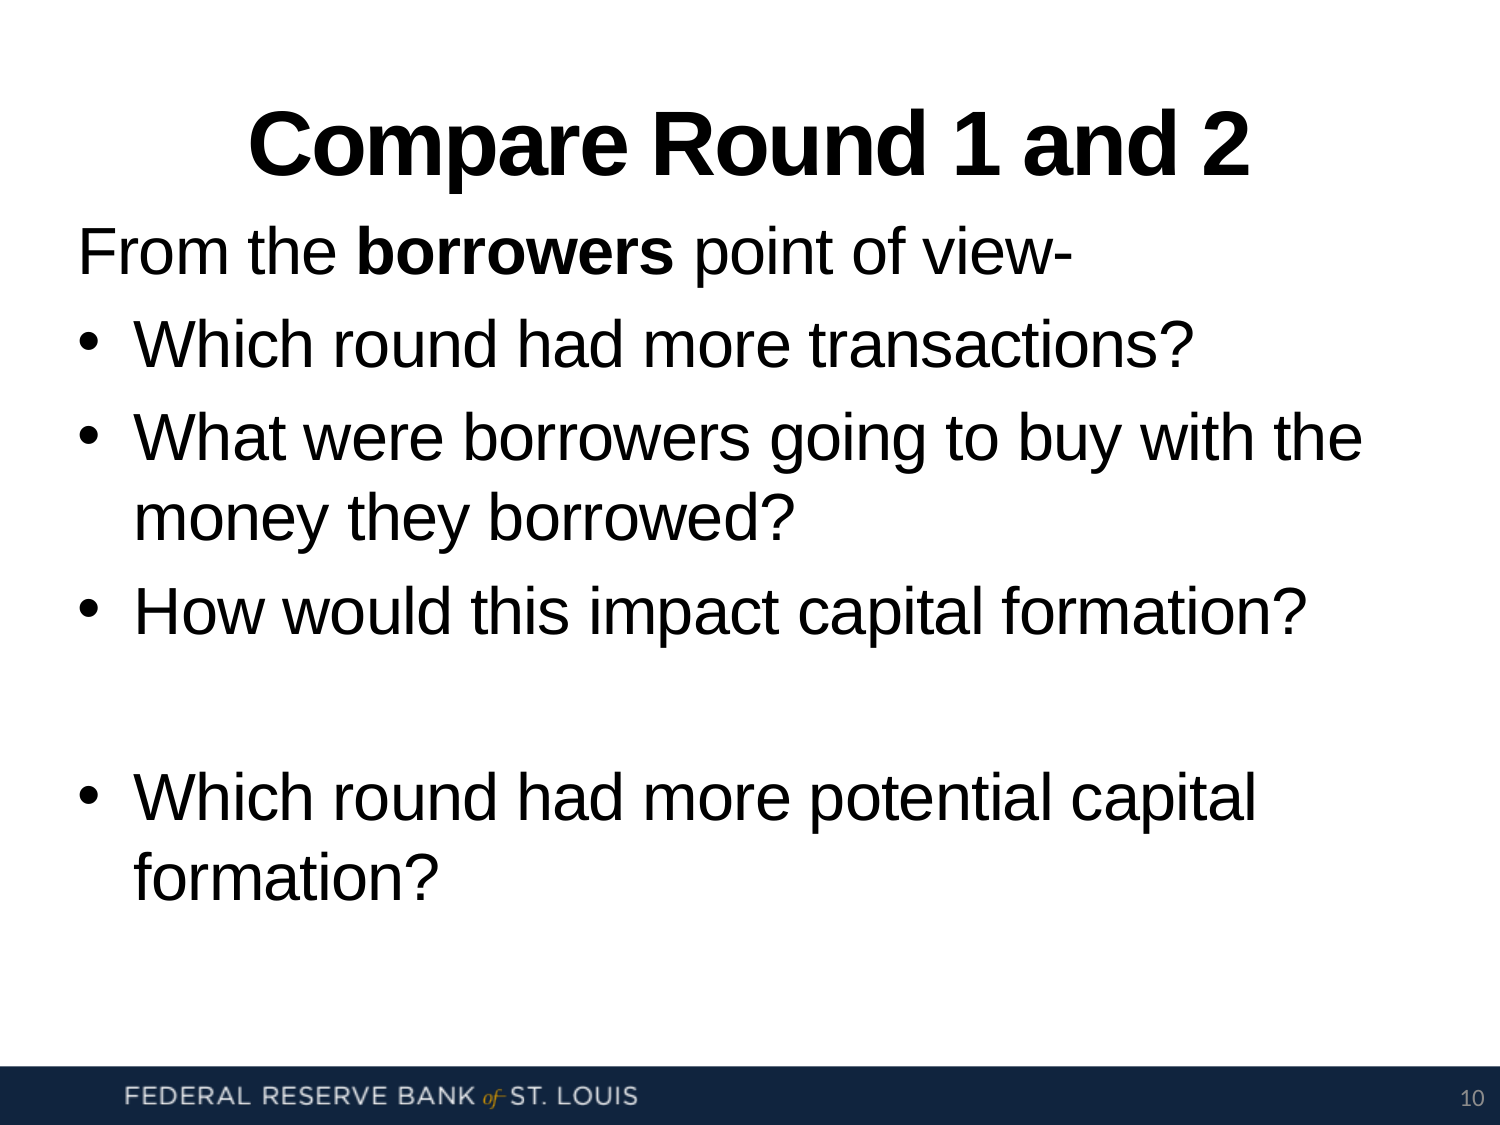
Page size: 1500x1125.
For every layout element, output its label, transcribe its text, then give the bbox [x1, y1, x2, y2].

list From the borrowers point of view- Which round had more transactions? What were borrowers going to buy with the money they borrowed? How would this impact capital formation? Which round had more potential capital formation? [62, 200, 1425, 993]
title Compare Round 1 and 2 [75, 45, 1425, 200]
